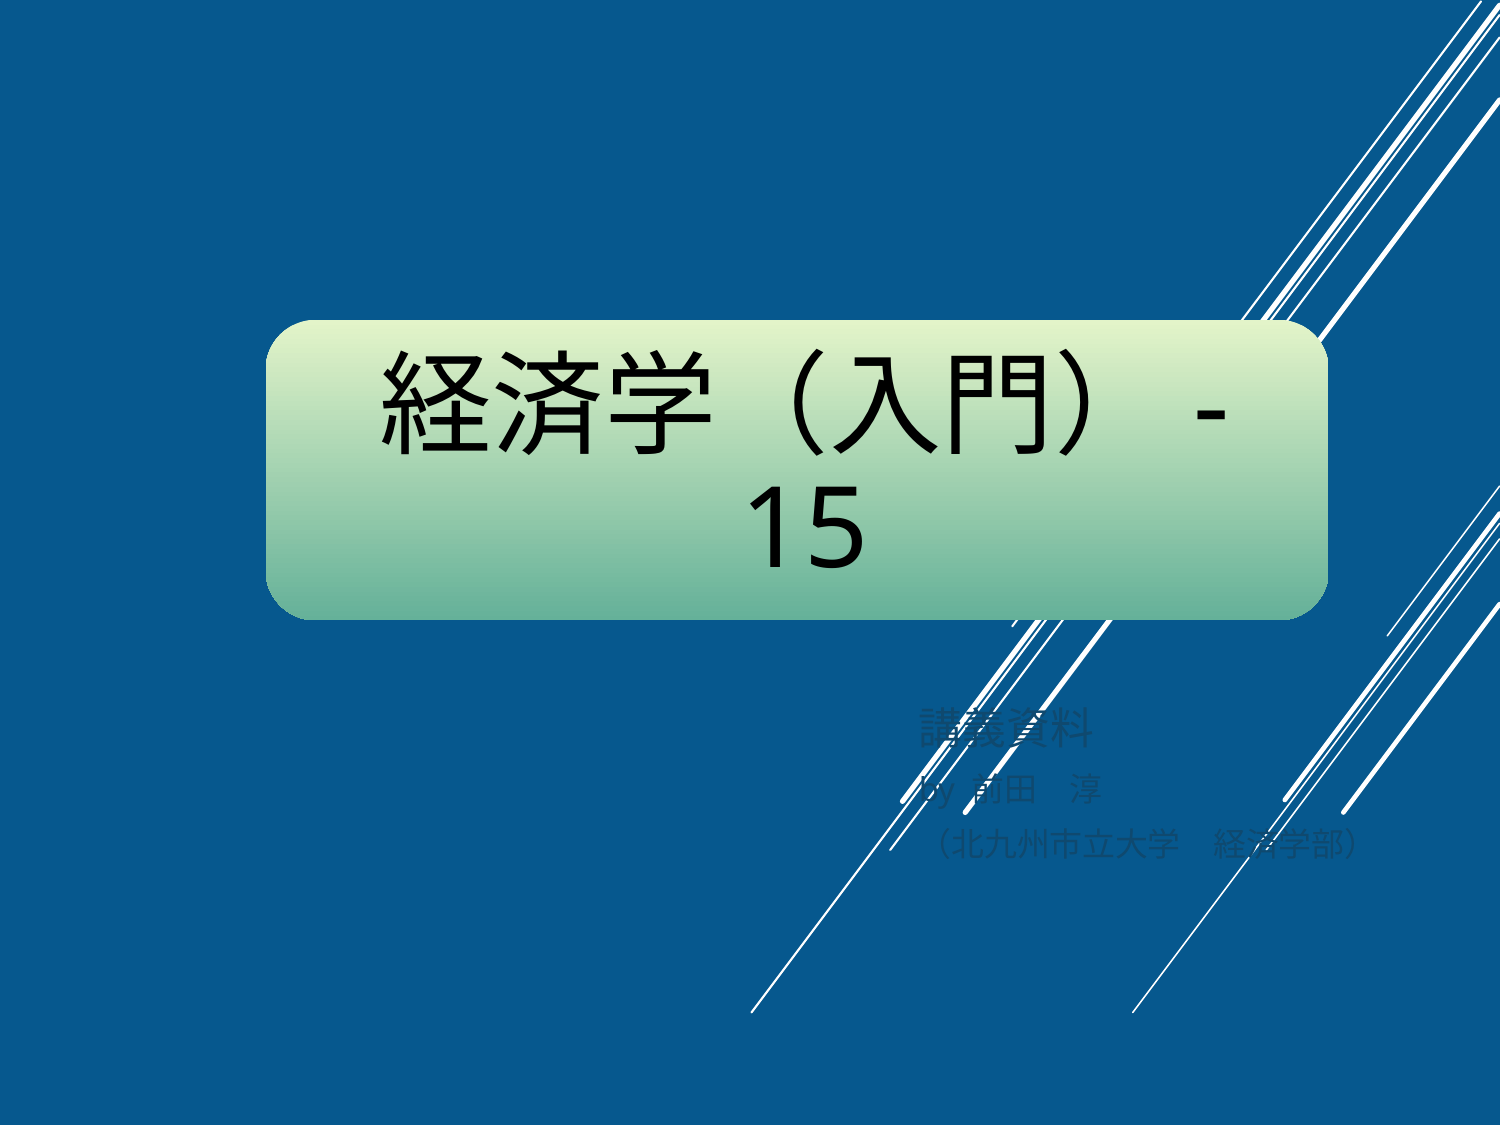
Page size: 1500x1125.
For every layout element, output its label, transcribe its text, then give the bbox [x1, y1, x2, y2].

subtitle 講義資料 by 前田 淳 （北九州市立大学 経済学部） [903, 692, 1416, 877]
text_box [265, 278, 1329, 645]
